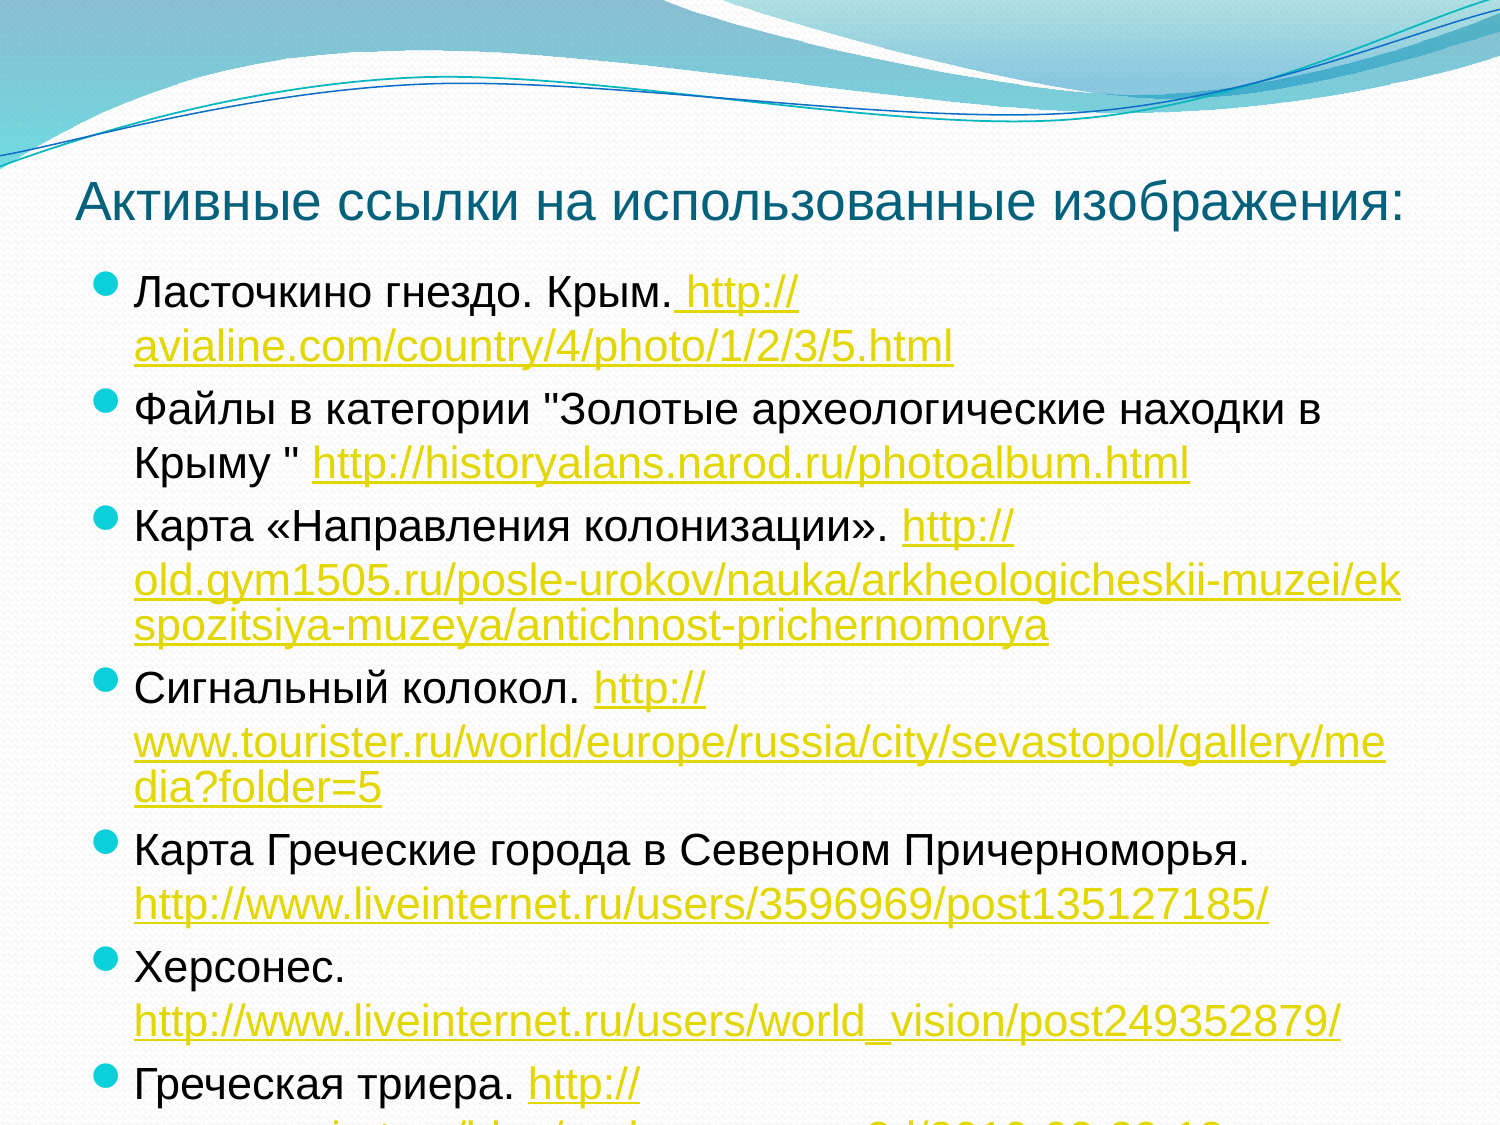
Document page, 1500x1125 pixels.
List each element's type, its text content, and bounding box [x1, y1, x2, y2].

title Активные ссылки на использованные изображения: [75, 115, 1425, 232]
list Ласточкино гнездо. Крым. http://avialine.com/country/4/photo/1/2/3/5.html Файлы в категории "Золотые археологические находки в Крыму " http://historyalans.narod.ru/photoalbum.html Карта «Направления колонизации». http://old.gym1505.ru/posle-urokov/nauka/arkheologicheskii-muzei/ekspozitsiya-muzeya/antichnost-prichernomorya Сигнальный колокол. http://www.tourister.ru/world/europe/russia/city/sevastopol/gallery/media?folder=5 Карта Греческие города в Северном Причерноморья. http://www.liveinternet.ru/users/3596969/post135127185/ Херсонес. http://www.liveinternet.ru/users/world_vision/post249352879/ Греческая триера. http://sergysergi.at.ua/blog/proba_pera_v_3d/2010-03-29-12 [75, 255, 1425, 1094]
